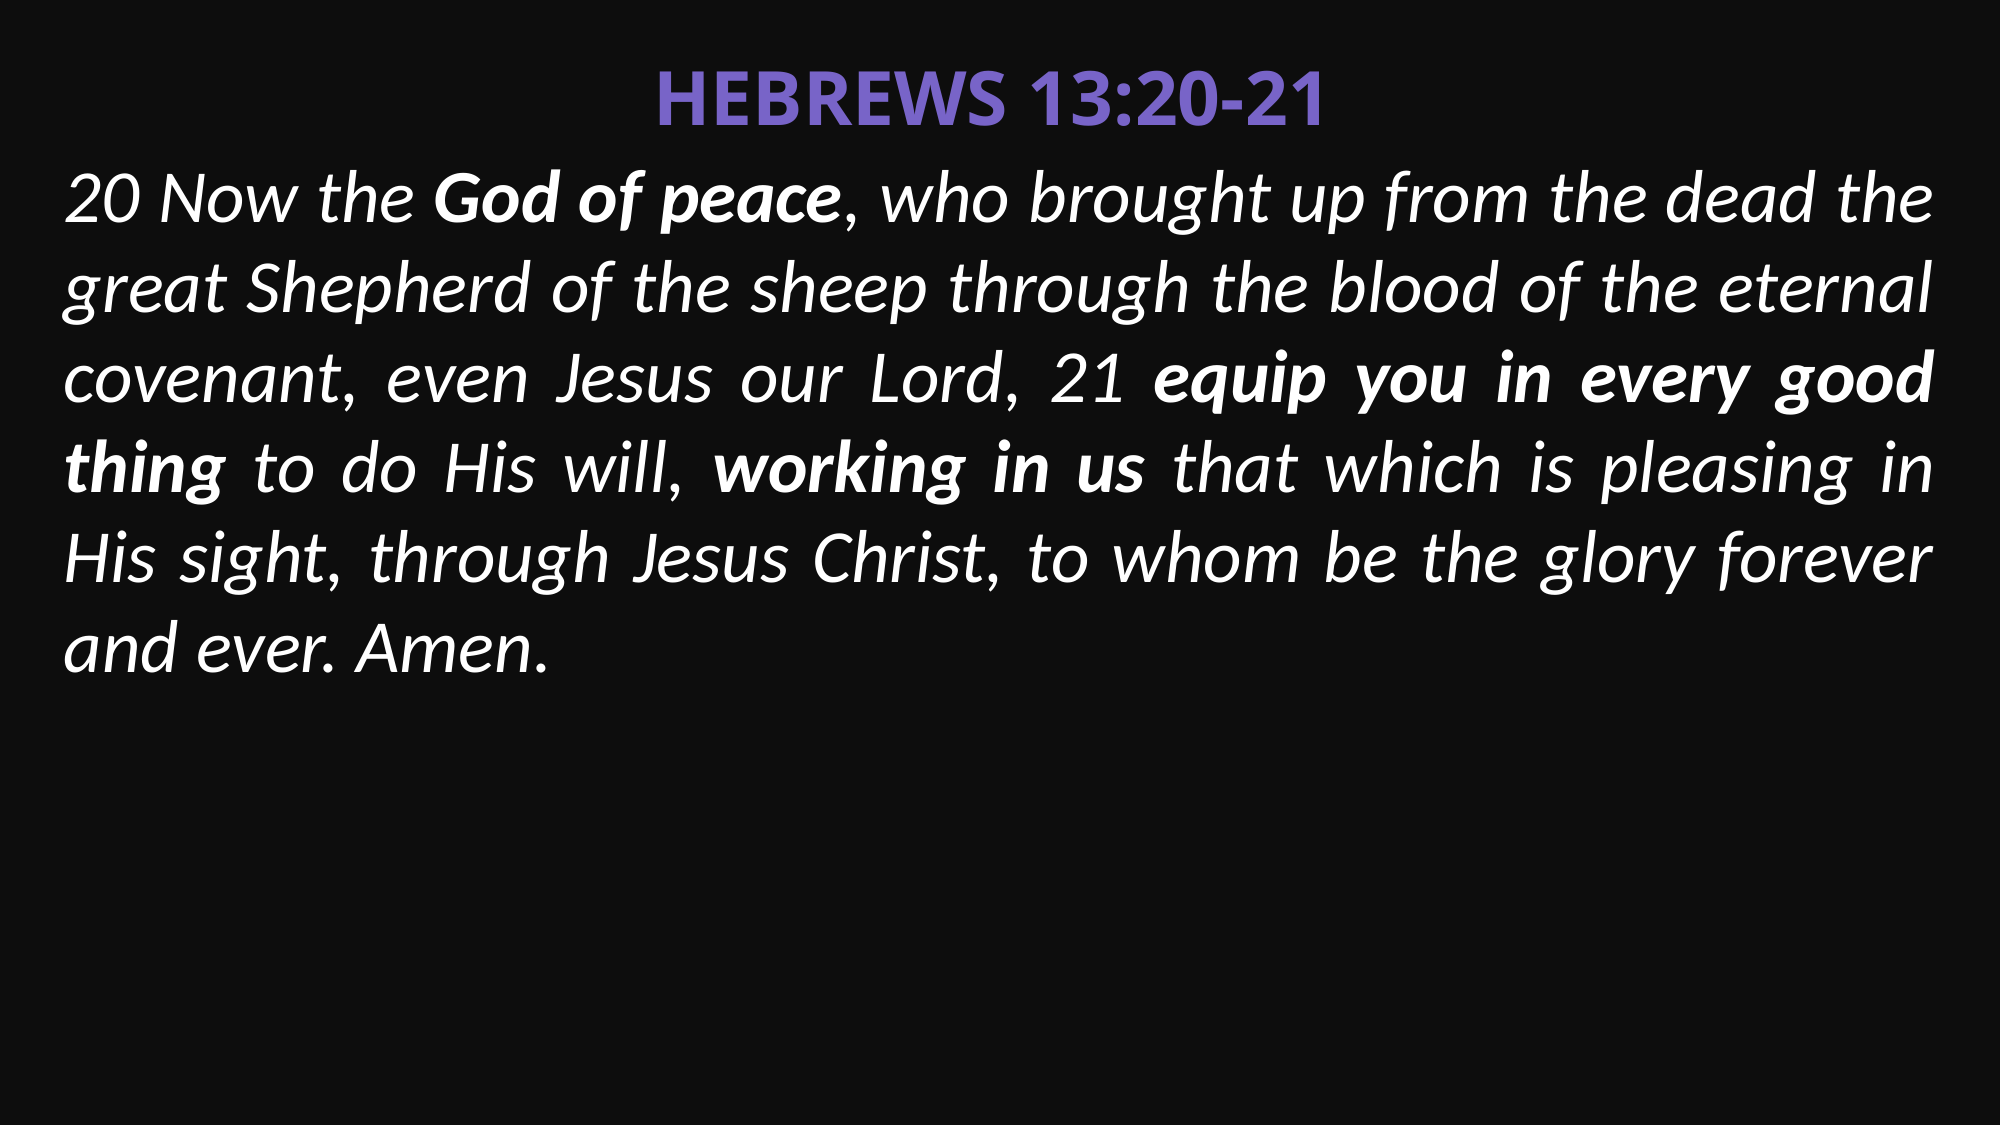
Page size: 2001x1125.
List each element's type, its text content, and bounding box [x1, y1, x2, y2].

subtitle Hebrews 13:20-21 [34, 42, 1951, 184]
text_box 20 Now the God of peace, who brought up from the dead the great Shepherd of the sheep through the blood of the eternal covenant, even Jesus our Lord, 21 equip you in every good thing to do His will, working in us that which is pleasing in His sight, through Jesus Christ, to whom be the glory forever and ever. Amen. [49, 139, 1951, 695]
